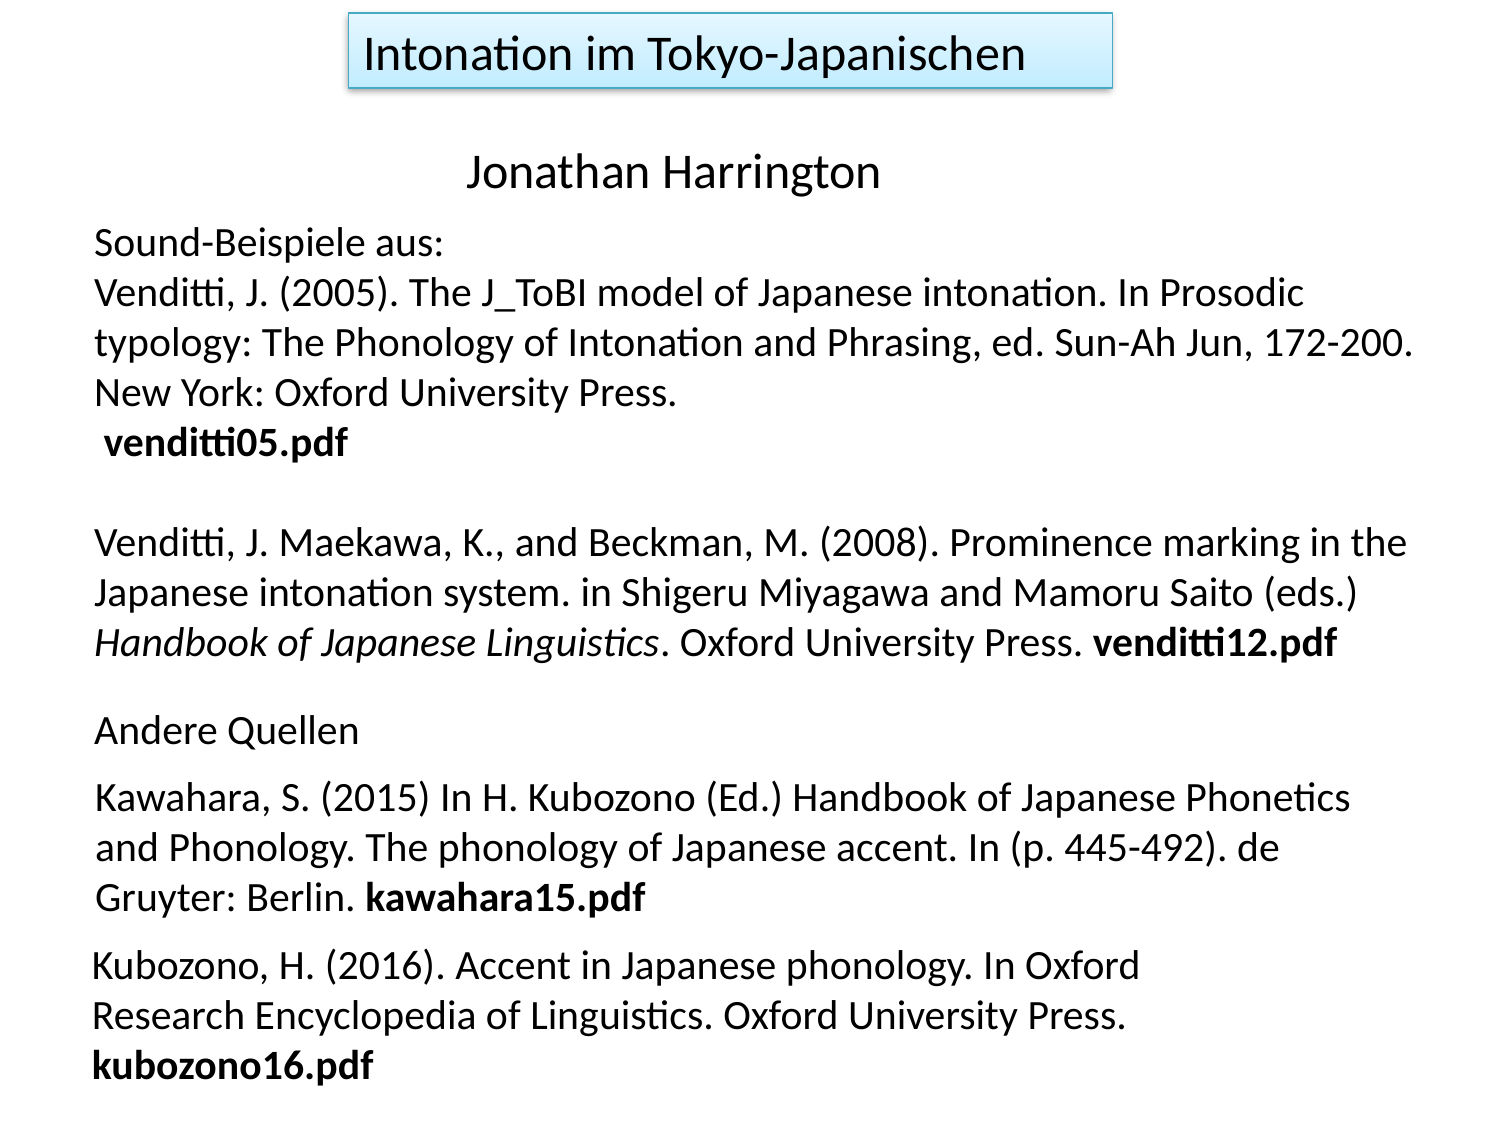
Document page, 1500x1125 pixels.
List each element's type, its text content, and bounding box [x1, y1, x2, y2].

text_box Jonathan Harrington [451, 131, 914, 206]
text_box Kubozono, H. (2016). Accent in Japanese phonology. In Oxford Research Encyclopedia of Linguistics. Oxford University Press. kubozono16.pdf [77, 930, 1256, 1096]
text_box Kawahara, S. (2015) In H. Kubozono (Ed.) Handbook of Japanese Phonetics and Phonology. The phonology of Japanese accent. In (p. 445-492). de Gruyter: Berlin. kawahara15.pdf [80, 762, 1416, 927]
text_box Intonation im Tokyo-Japanischen [348, 12, 1113, 89]
text_box Andere Quellen [79, 695, 1025, 760]
text_box Sound-Beispiele aus: Venditti, J. (2005). The J_ToBI model of Japanese intonation. In Prosodic typology: The Phonology of Intonation and Phrasing, ed. Sun-Ah Jun, 172-200. New York: Oxford University Press. venditti05.pdf Venditti, J. Maekawa, K., and Beckman, M. (2008). Prominence marking in the Japanese intonation system. in Shigeru Miyagawa and Mamoru Saito (eds.) Handbook of Japanese Linguistics. Oxford University Press. venditti12.pdf [79, 206, 1455, 672]
